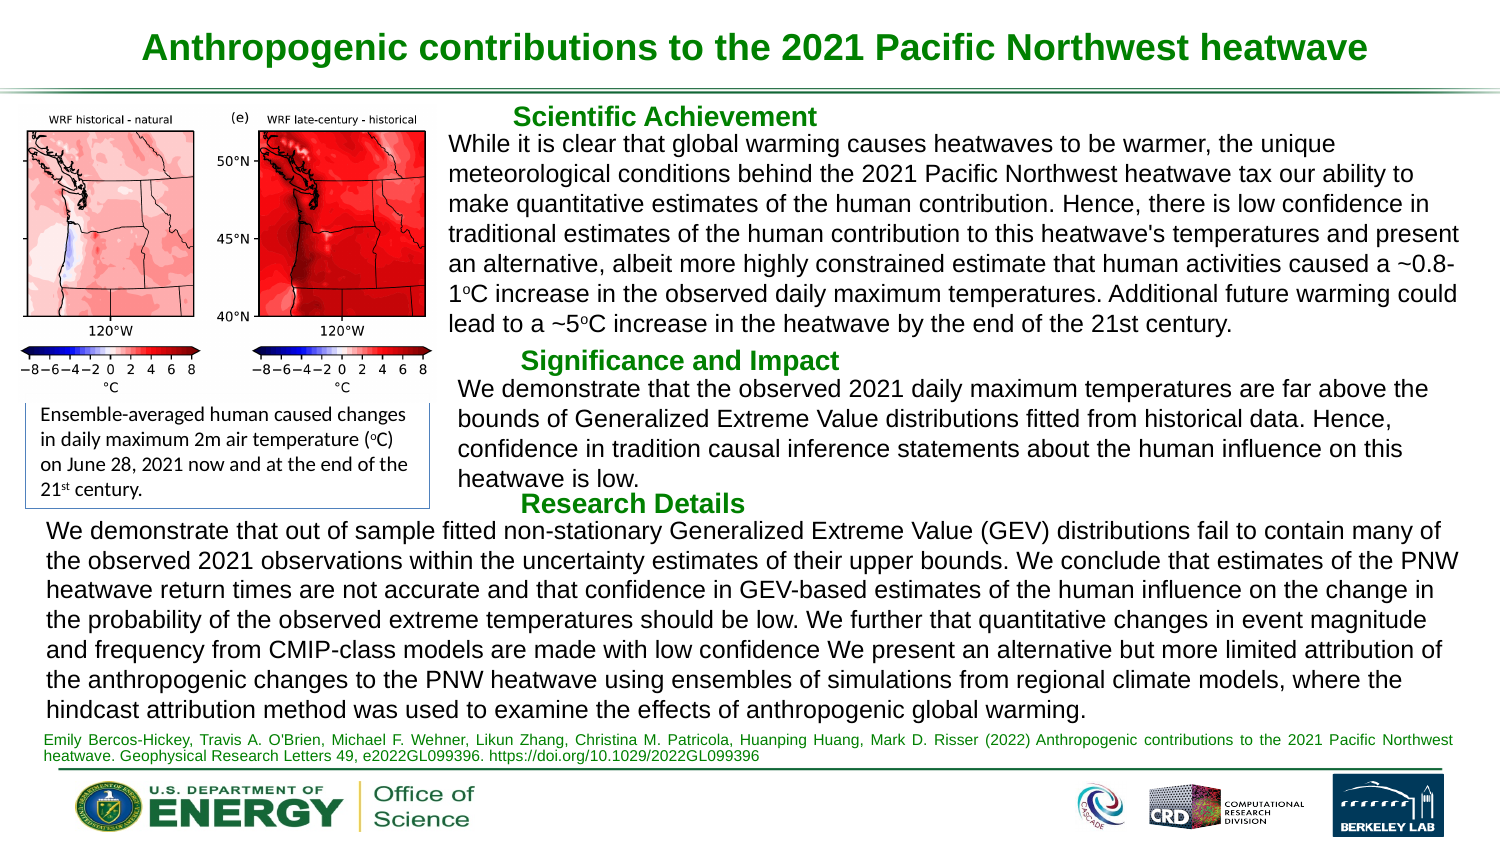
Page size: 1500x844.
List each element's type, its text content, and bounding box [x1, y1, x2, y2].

picture [536, 114, 549, 120]
picture [658, 114, 665, 120]
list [1074, 781, 1127, 833]
picture [708, 114, 722, 120]
list Emily Bercos-Hickey, Travis A. O'Brien, Michael F. Wehner, Likun Zhang, Christina M. Patricola, Huanping Huang, Mark D. Risser (2022) Anthropogenic contributions to the 2021 Pacific Northwest heatwave. Geophysical Research Letters 49, e2022GL099396. https://doi.org/10.1029/2022GL099396 [28, 511, 1469, 844]
picture [780, 114, 792, 120]
picture [626, 114, 648, 120]
list We demonstrate that the observed 2021 daily maximum temperatures are far above the bounds of Generalized Extreme Value distributions fitted from historical data. Hence, confidence in tradition causal inference statements about the human influence on this heatwave is low. [430, 365, 1485, 650]
picture [739, 114, 752, 120]
text_box Ensemble-averaged human caused changes in daily maximum 2m air temperature (oC) on June 28, 2021 now and at the end of the 21st century. [25, 410, 430, 509]
picture [559, 114, 572, 120]
text_box [440, 106, 1193, 114]
title Anthropogenic contributions to the 2021 Pacific Northwest heatwave [103, 1, 1408, 90]
picture [668, 114, 681, 120]
picture [0, 0, 1500, 844]
list While it is clear that global warming causes heatwaves to be warmer, the unique meteorological conditions behind the 2021 Pacific Northwest heatwave tax our ability to make quantitative estimates of the human contribution. Hence, there is low confidence in traditional estimates of the human contribution to this heatwave's temperatures and present an alternative, albeit more highly constrained estimate that human activities caused a ~0.8-1oC increase in the observed daily maximum temperatures. Additional future warming could lead to a ~5oC increase in the heatwave by the end of the 21st century. [441, 120, 1482, 365]
picture [523, 114, 533, 120]
list We demonstrate that out of sample fitted non-stationary Generalized Extreme Value (GEV) distributions fail to contain many of the observed 2021 observations within the uncertainty estimates of their upper bounds. We conclude that estimates of the PNW heatwave return times are not accurate and that confidence in GEV-based estimates of the human influence on the change in the probability of the observed extreme temperatures should be low. We further that quantitative changes in event magnitude and frequency from CMIP-class models are made with low confidence We present an alternative but more limited attribution of the anthropogenic changes to the PNW heatwave using ensembles of simulations from regional climate models, where the hindcast attribution method was used to examine the effects of anthropogenic global warming. [31, 506, 1483, 675]
